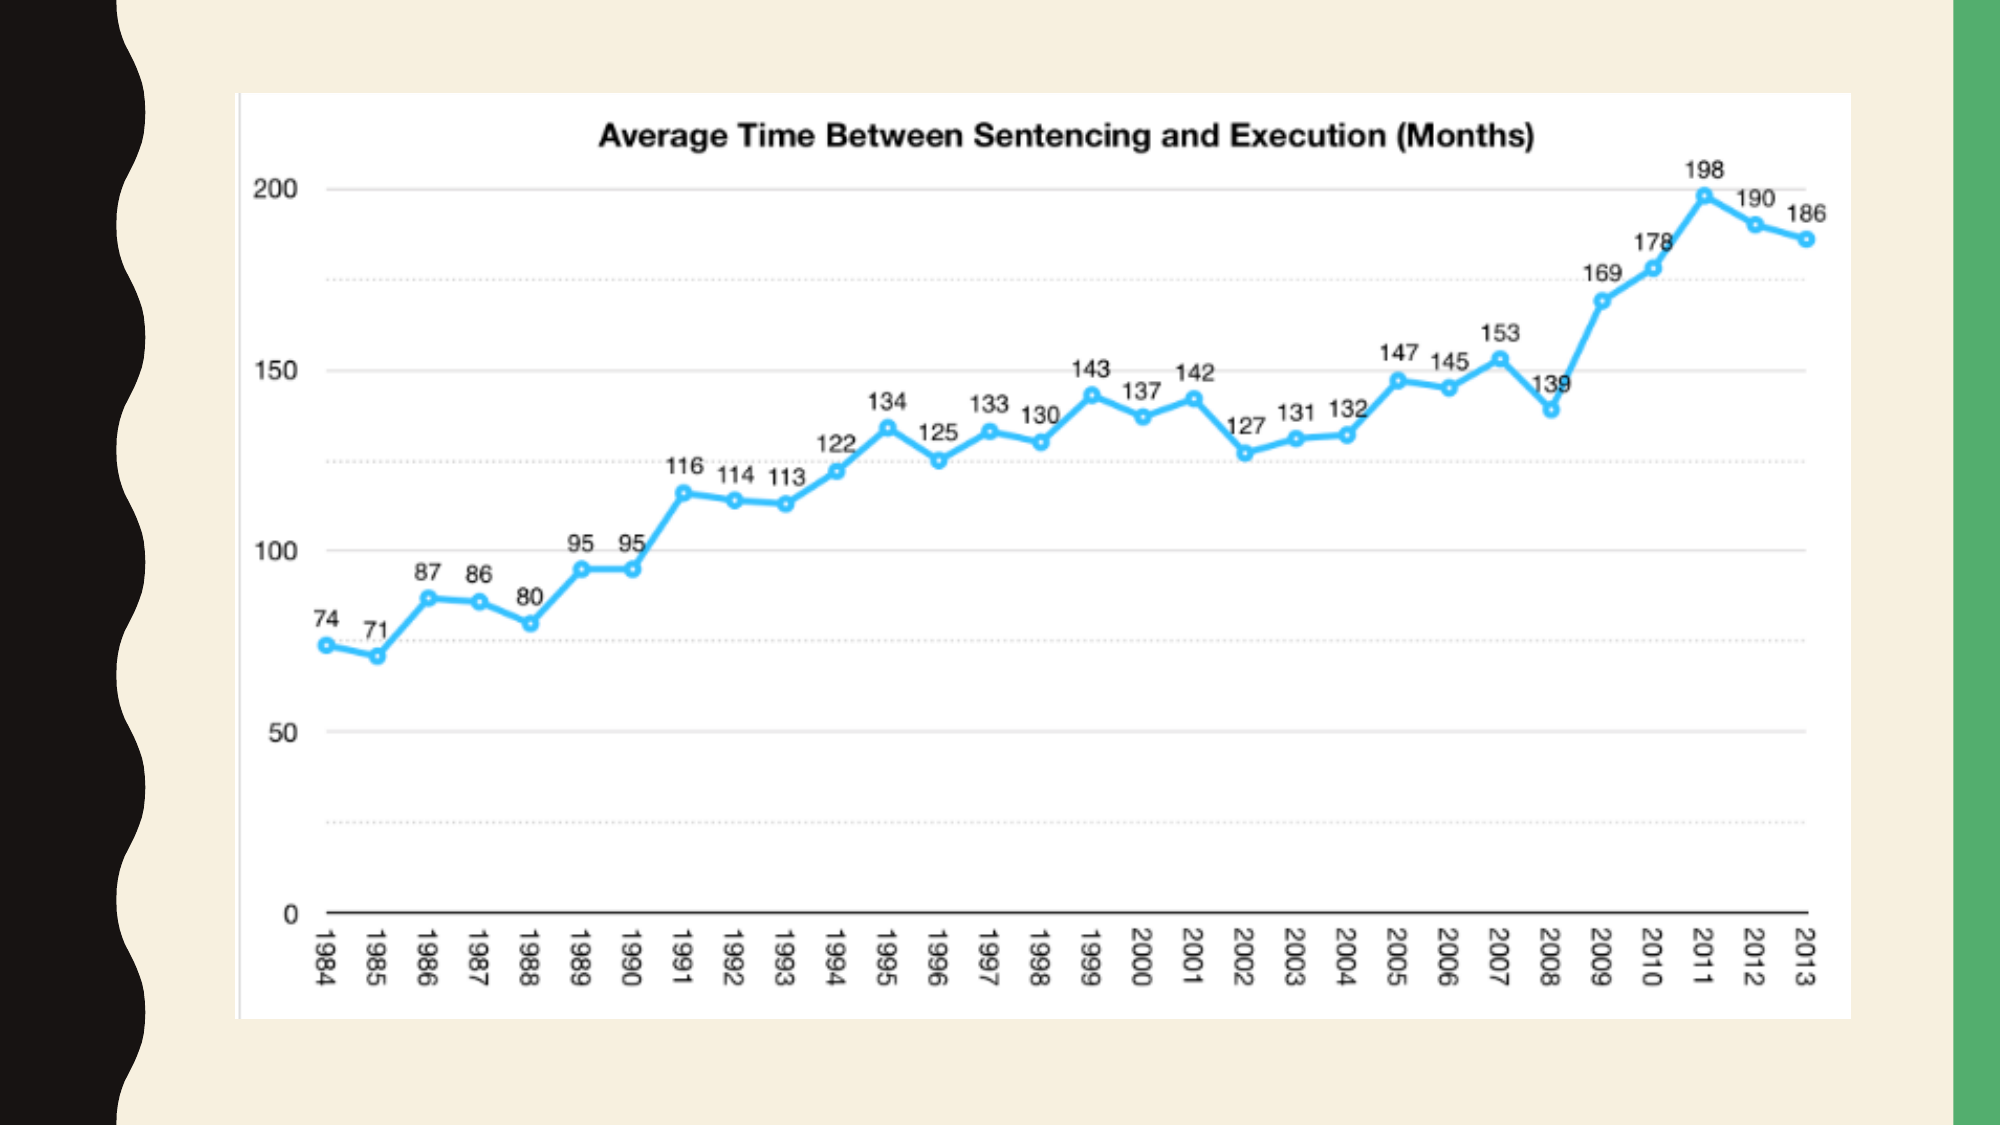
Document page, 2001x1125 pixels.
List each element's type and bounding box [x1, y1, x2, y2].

list [235, 93, 1851, 1019]
